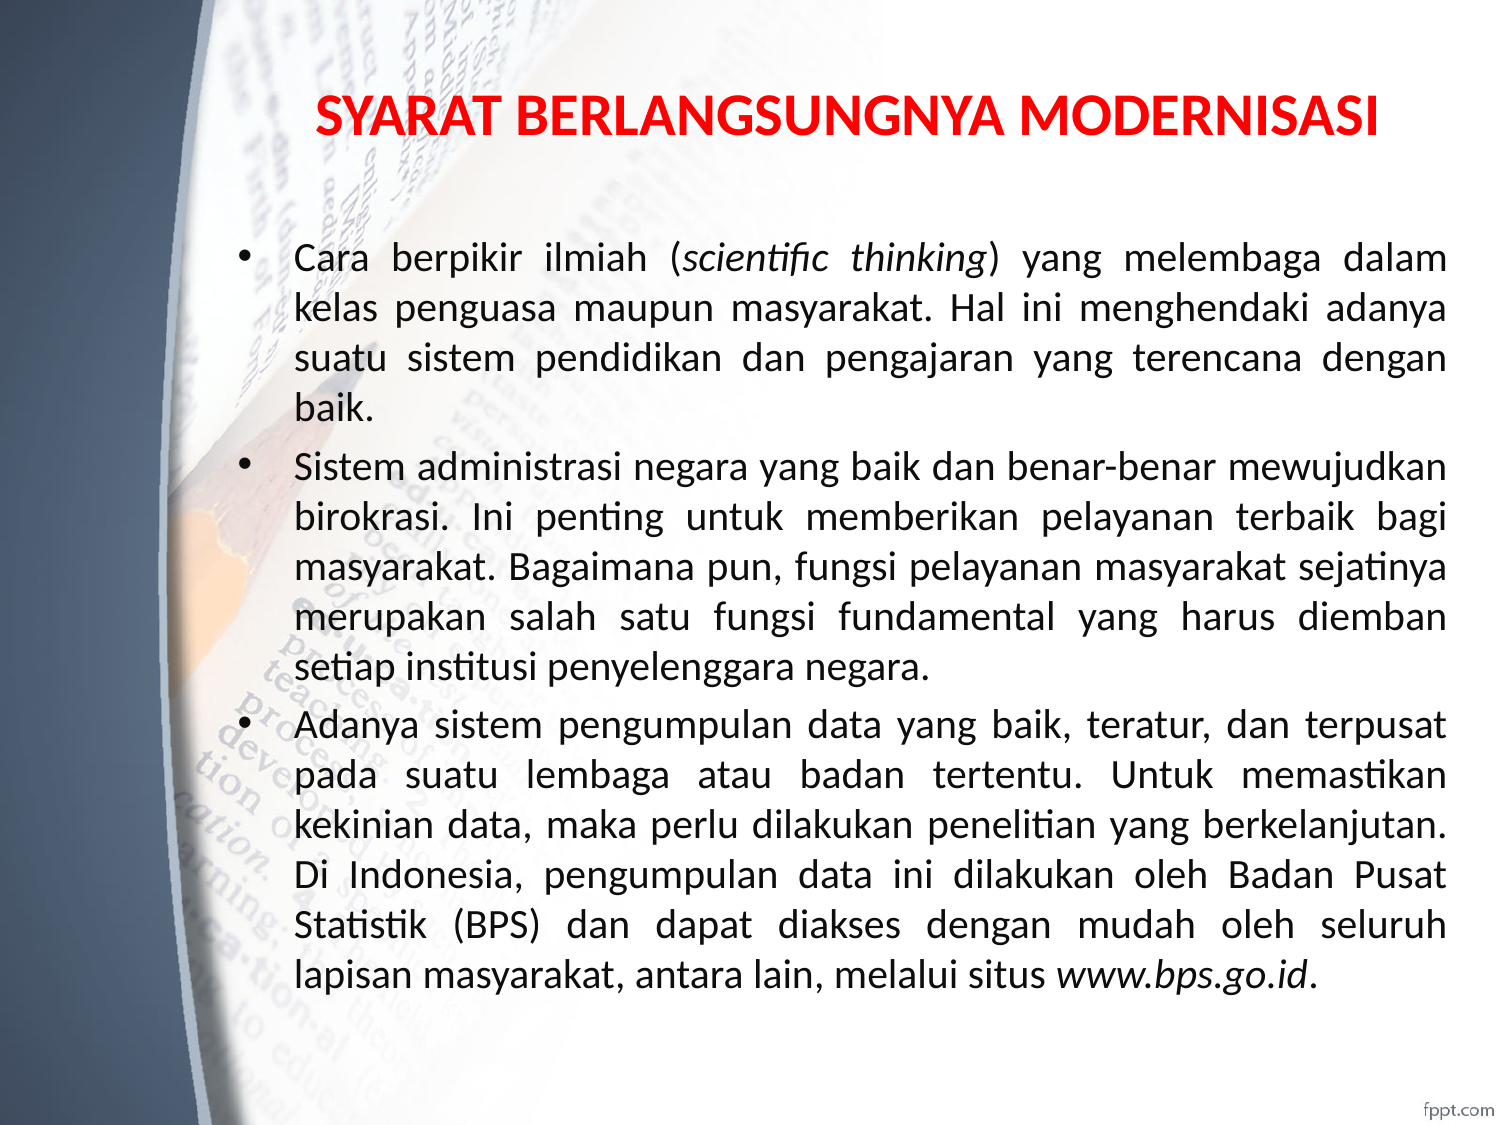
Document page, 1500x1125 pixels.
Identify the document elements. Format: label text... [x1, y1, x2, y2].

list Cara berpikir ilmiah (scientific thinking) yang melembaga dalam kelas penguasa maupun masyarakat. Hal ini menghendaki adanya suatu sistem pendidikan dan pengajaran yang terencana dengan baik. Sistem administrasi negara yang baik dan benar-benar mewujudkan birokrasi. Ini penting untuk memberikan pelayanan terbaik bagi masyarakat. Bagaimana pun, fungsi pelayanan masyarakat sejatinya merupakan salah satu fungsi fundamental yang harus diemban setiap institusi penyelenggara negara. Adanya sistem pengumpulan data yang baik, teratur, dan terpusat pada suatu lembaga atau badan tertentu. Untuk memastikan kekinian data, maka perlu dilakukan penelitian yang berkelanjutan. Di Indonesia, pengumpulan data ini dilakukan oleh Badan Pusat Statistik (BPS) dan dapat diakses dengan mudah oleh seluruh lapisan masyarakat, antara lain, melalui situs www.bps.go.id. [222, 222, 1464, 1020]
title SYARAT BERLANGSUNGNYA MODERNISASI [300, 35, 1452, 188]
picture [0, 0, 1500, 1125]
